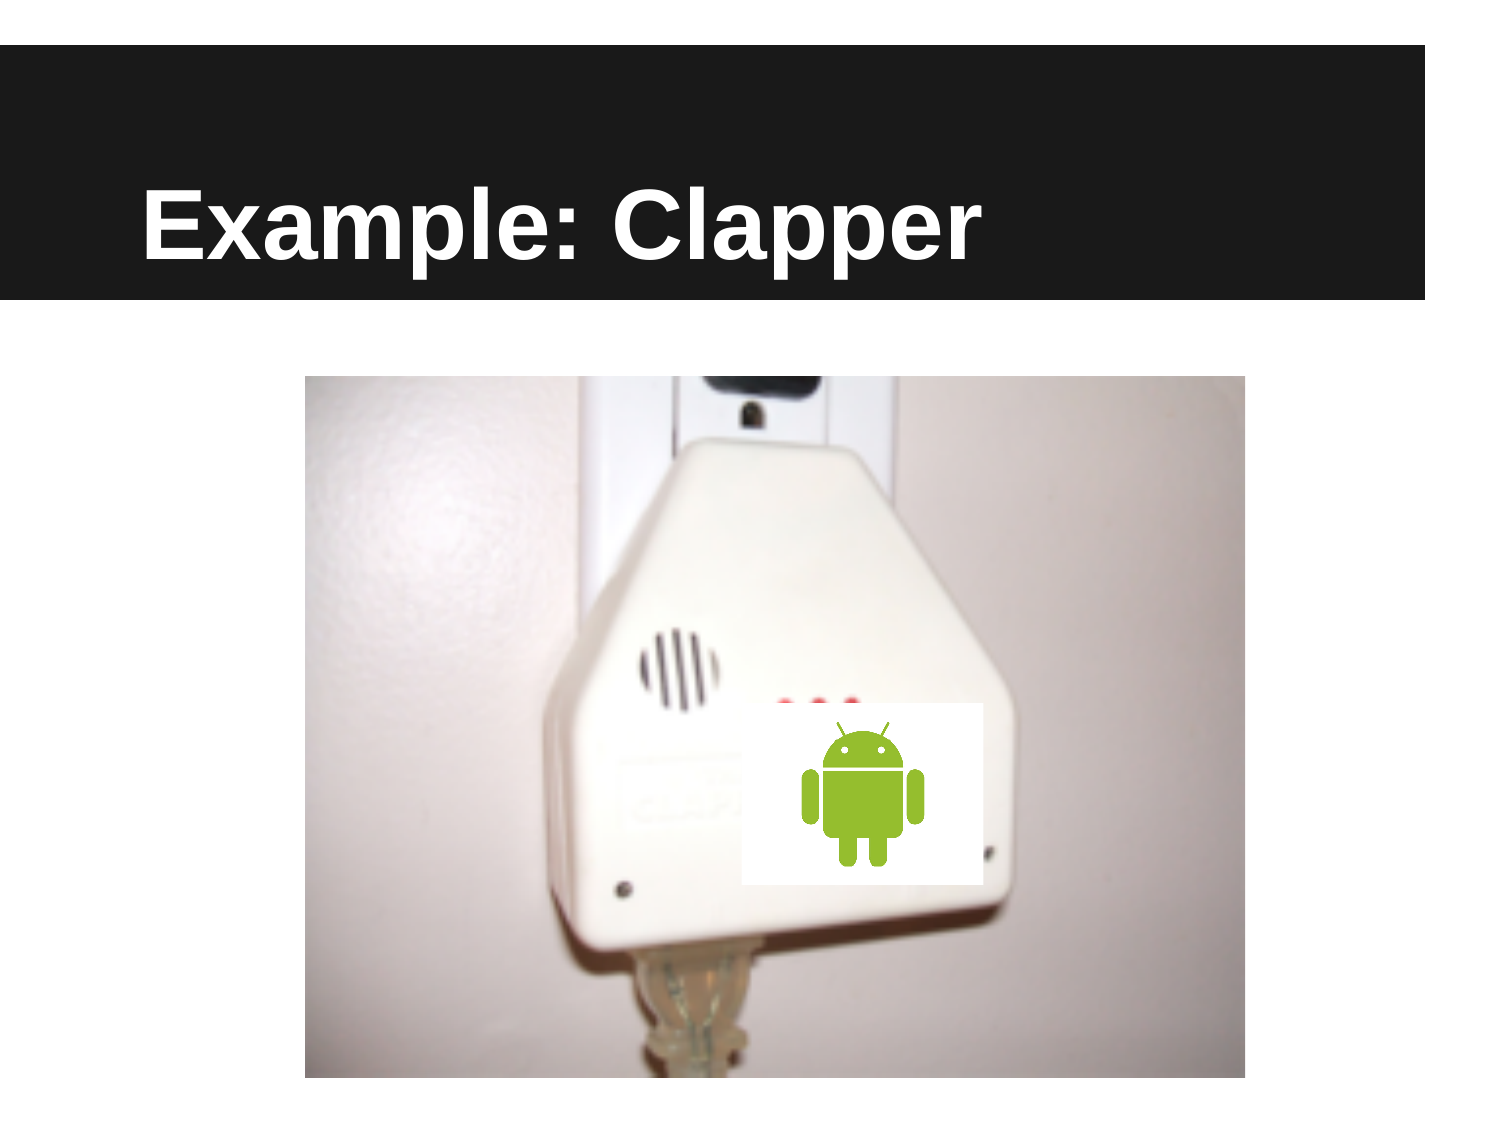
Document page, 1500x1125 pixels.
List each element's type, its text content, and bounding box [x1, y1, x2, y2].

title Example: Clapper [75, 76, 1425, 295]
text_box [741, 703, 984, 885]
text_box [305, 376, 1246, 1078]
